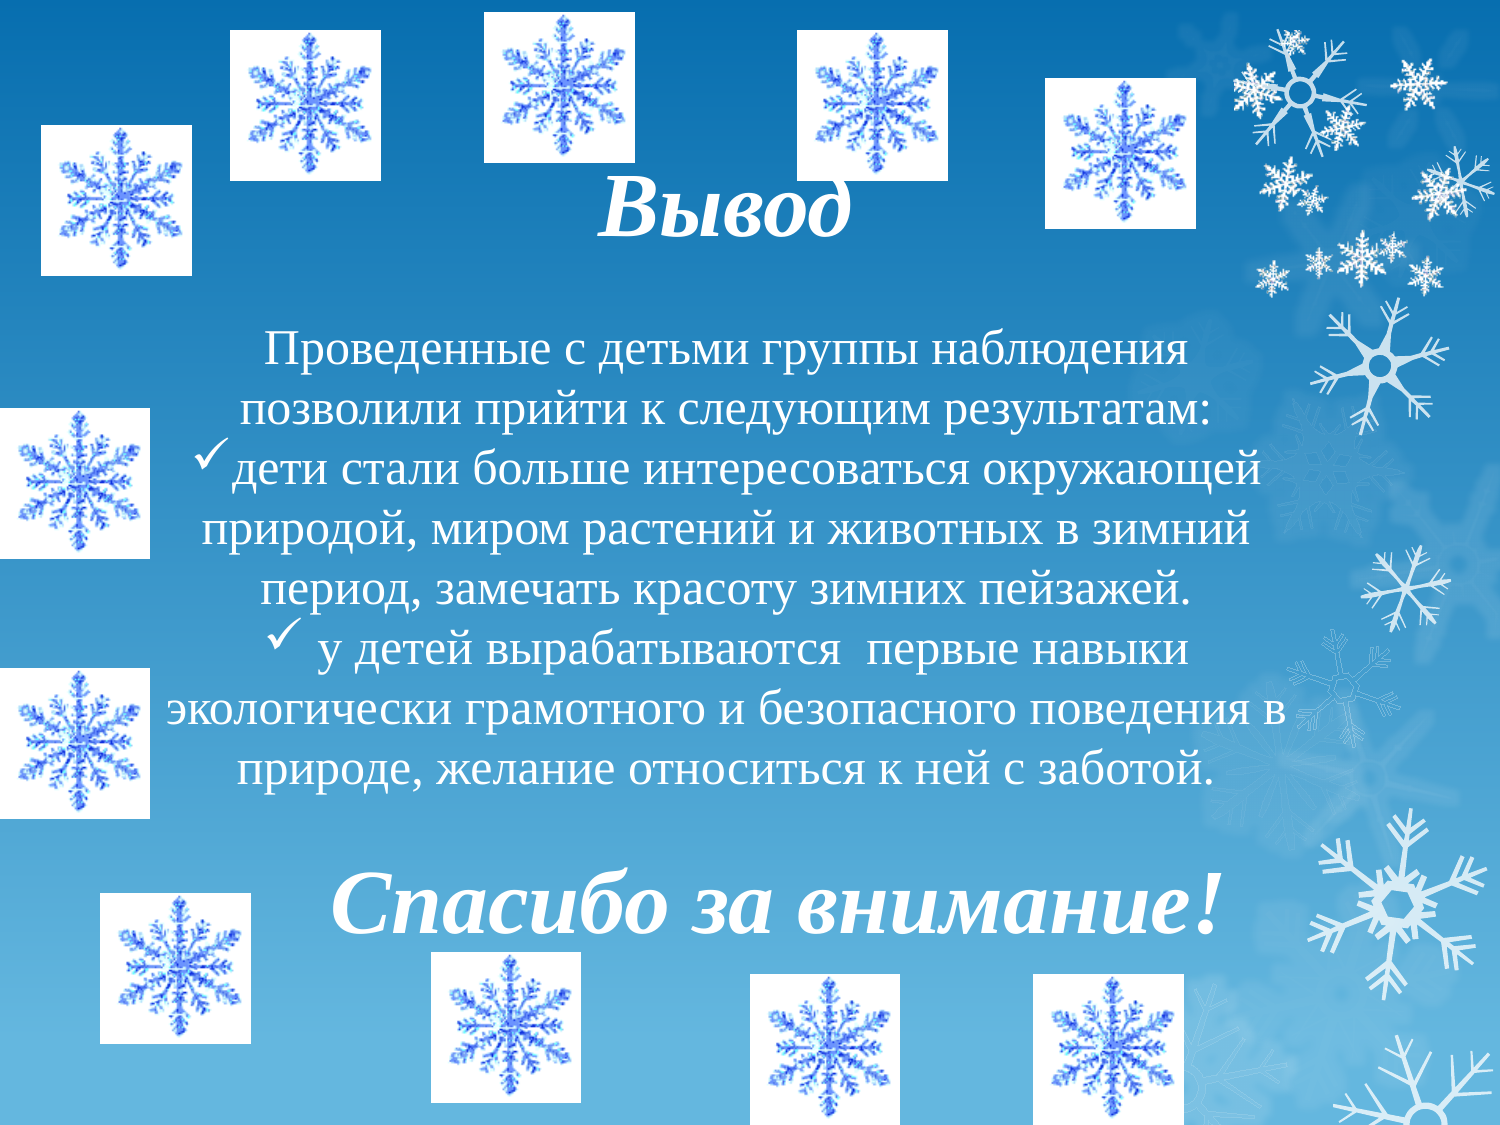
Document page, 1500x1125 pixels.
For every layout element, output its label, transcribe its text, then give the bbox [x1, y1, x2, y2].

picture [1233, 30, 1471, 321]
picture [430, 951, 582, 1103]
picture [796, 30, 948, 182]
picture [0, 668, 151, 820]
list [883, 433, 1393, 1035]
picture [749, 974, 901, 1125]
text_box Спасибо за внимание! [312, 834, 1247, 959]
picture [99, 892, 251, 1044]
picture [40, 124, 192, 276]
picture [1044, 77, 1196, 229]
picture [229, 30, 381, 182]
picture [484, 12, 636, 164]
text_box Вывод Проведенные с детьми группы наблюдения позволили прийти к следующим результатам: дети стали больше интересоваться окружающей природой, миром растений и животных в зимний период, замечать красоту зимних пейзажей. у детей вырабатываются первые навыки экологически грамотного и безопасного поведения в природе, желание относиться к ней с заботой. [135, 137, 1317, 802]
picture [1032, 974, 1184, 1125]
picture [0, 408, 151, 560]
